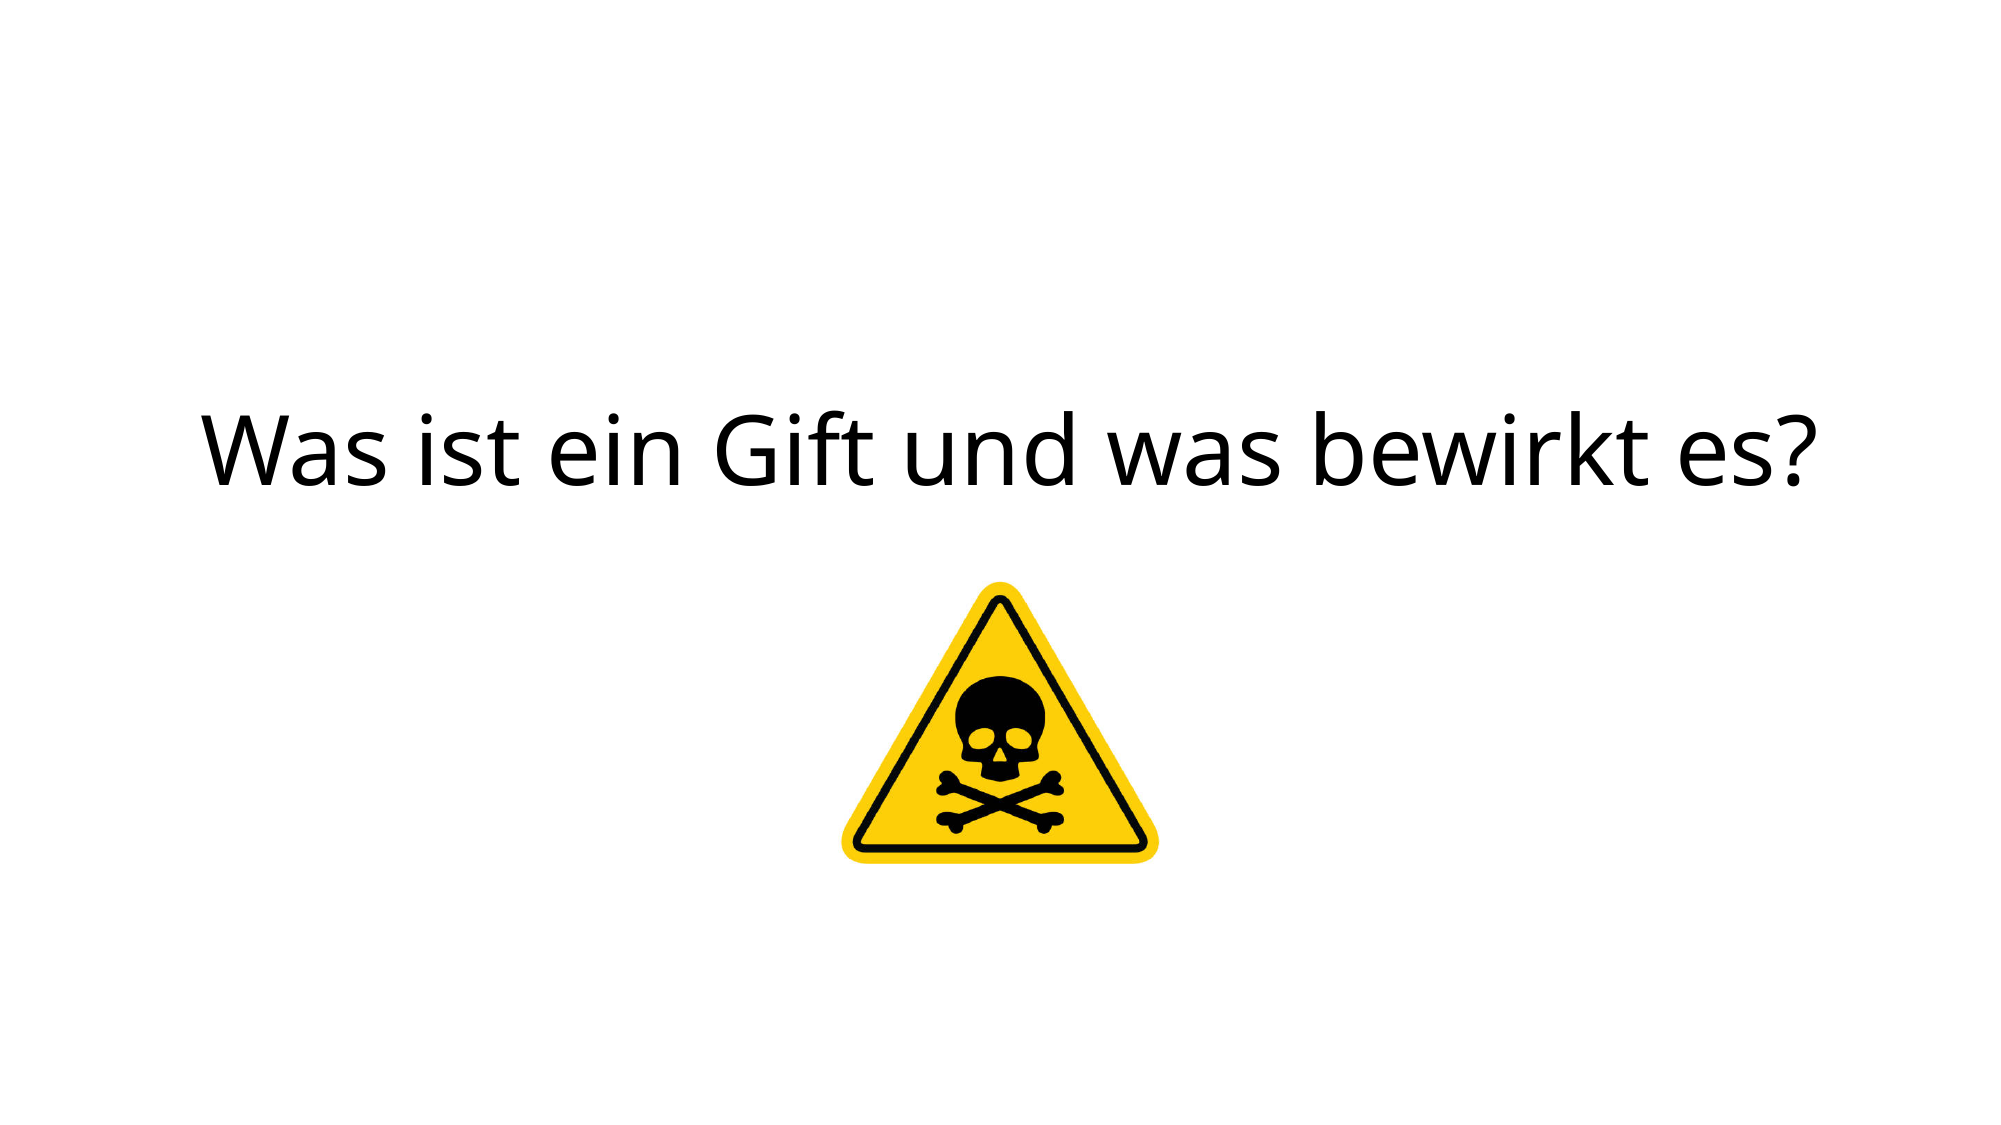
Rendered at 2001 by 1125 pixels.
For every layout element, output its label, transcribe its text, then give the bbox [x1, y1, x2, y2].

title Was ist ein Gift und was bewirkt es? [185, 345, 1911, 563]
picture [788, 514, 1212, 939]
